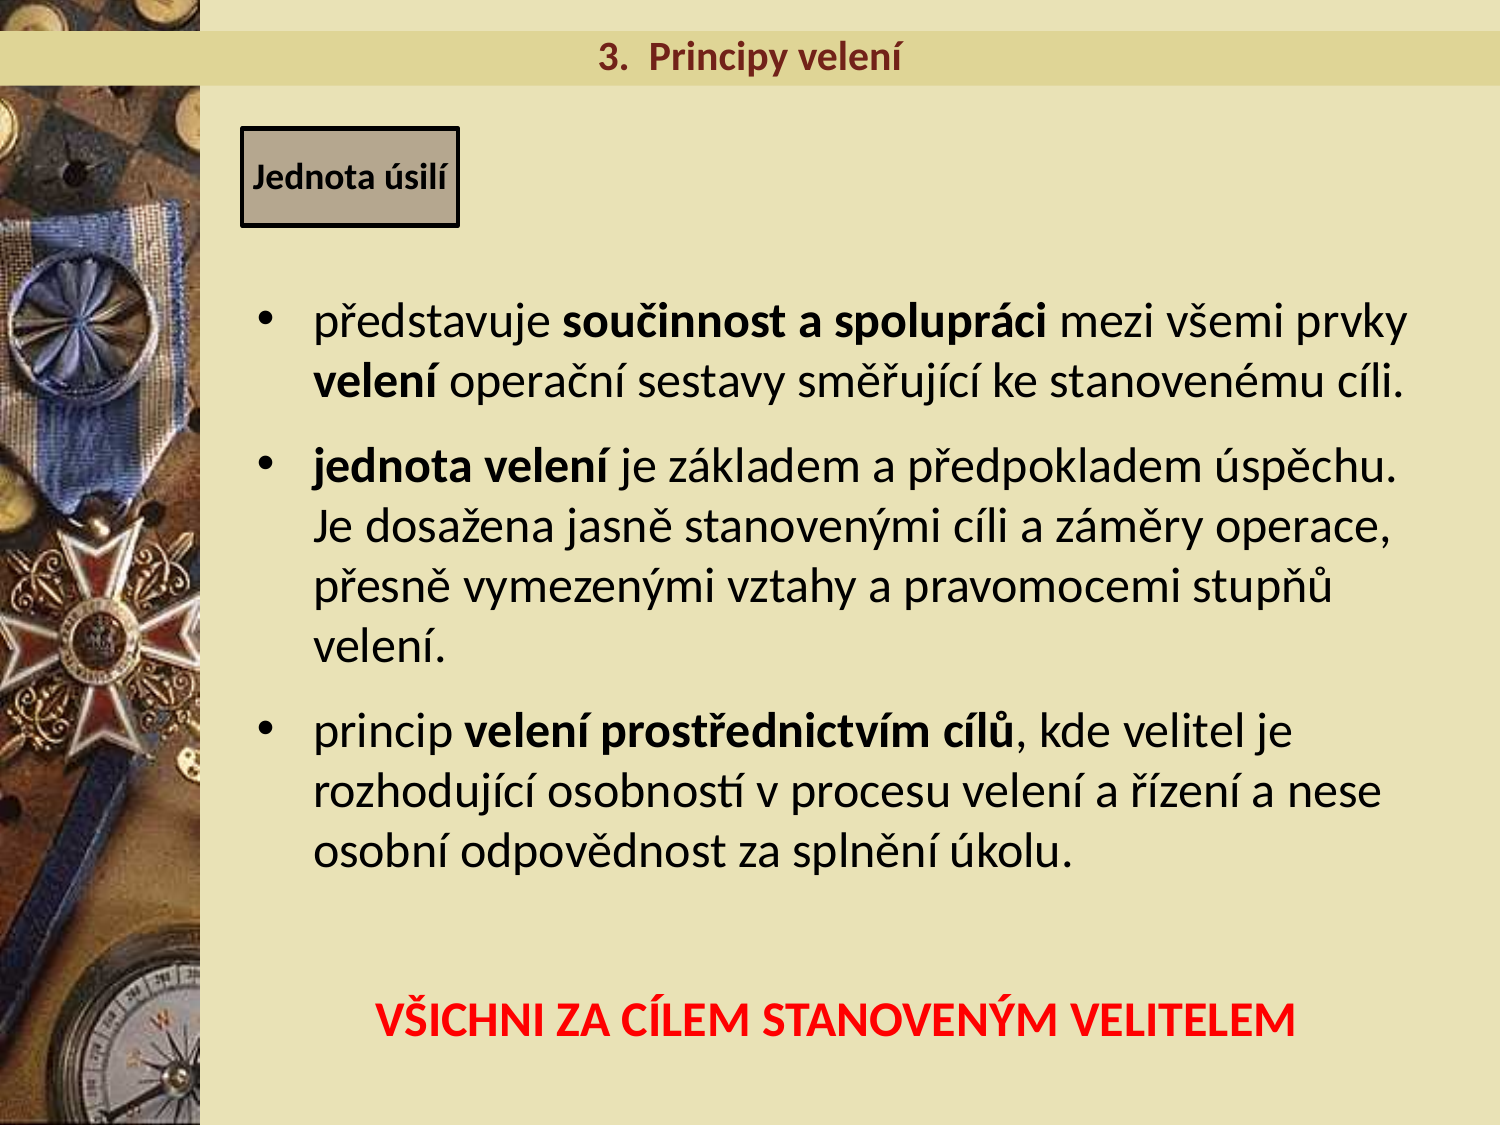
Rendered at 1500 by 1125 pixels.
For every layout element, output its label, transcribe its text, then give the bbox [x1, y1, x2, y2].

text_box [241, 128, 459, 226]
text_box představuje součinnost a spolupráci mezi všemi prvky velení operační sestavy směřující ke stanovenému cíli. jednota velení je základem a předpokladem úspěchu. Je dosažena jasně stanovenými cíli a záměry operace, přesně vymezenými vztahy a pravomocemi stupňů velení. princip velení prostřednictvím cílů, kde velitel je rozhodující osobností v procesu velení a řízení a nese osobní odpovědnost za splnění úkolu. VŠICHNI ZA CÍLEM STANOVENÝM VELITELEM [242, 279, 1432, 1055]
text_box 3. Principy velení [0, 31, 1500, 86]
list [68, 237, 1432, 1063]
